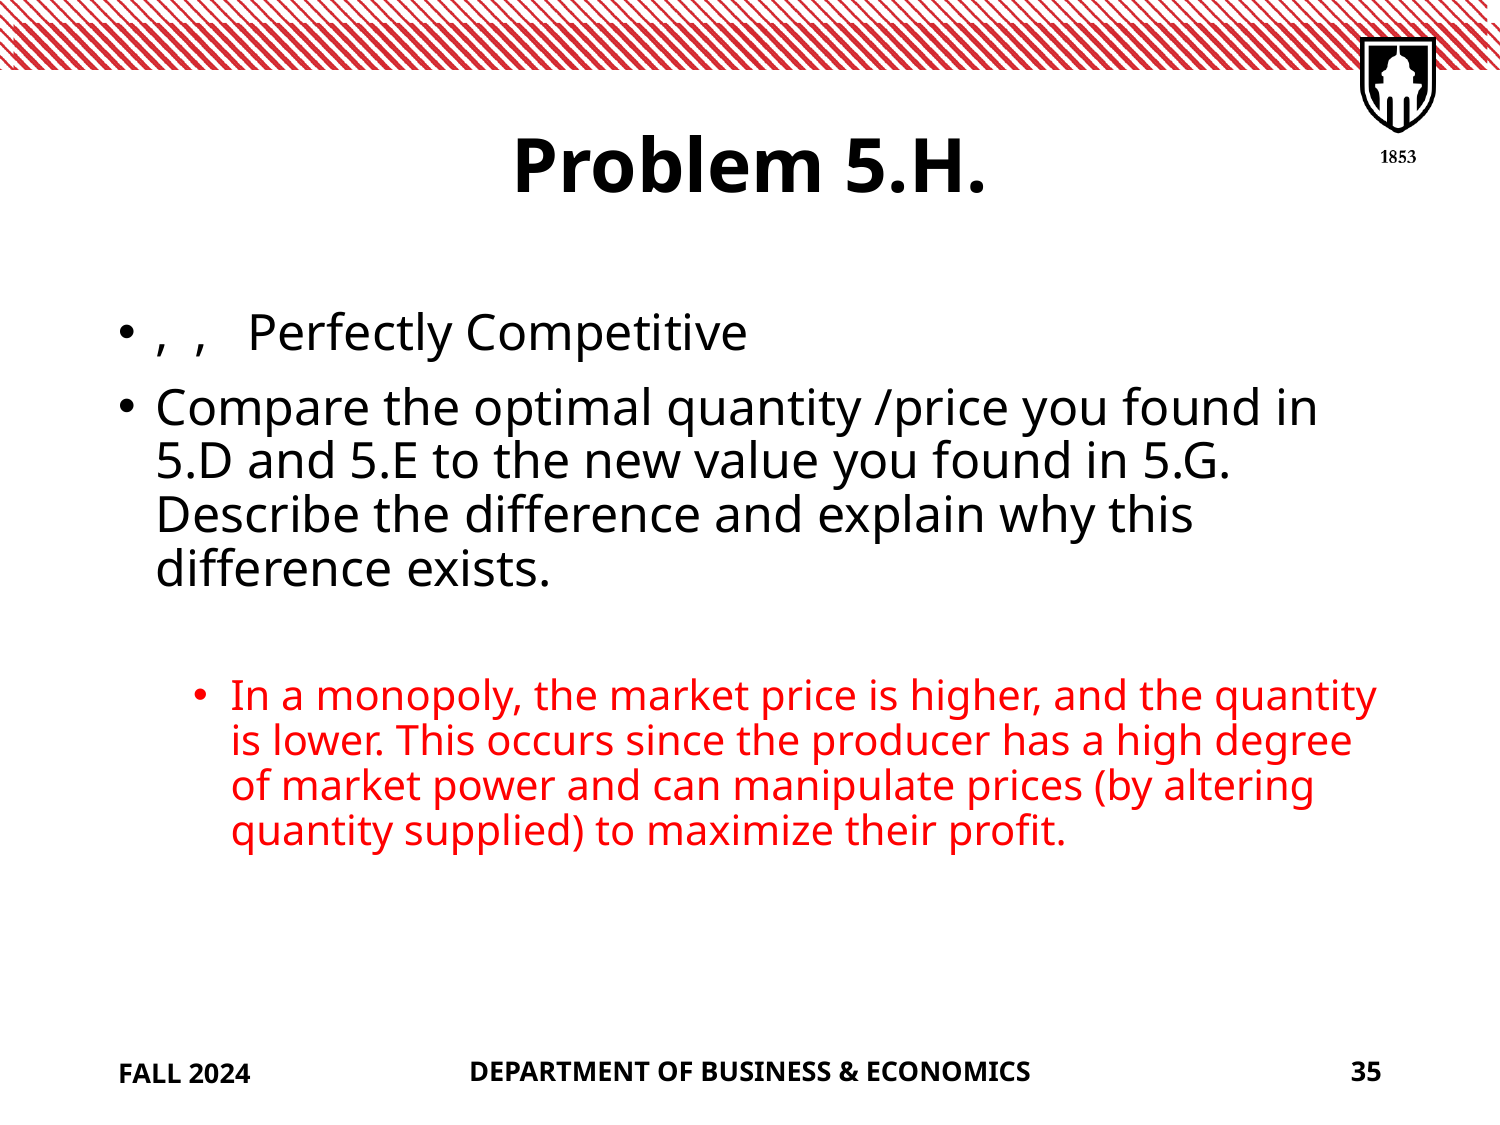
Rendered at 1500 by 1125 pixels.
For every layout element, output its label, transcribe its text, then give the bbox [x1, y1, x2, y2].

slide_number 35 [1059, 1042, 1397, 1103]
picture [0, 0, 1500, 163]
slide_number FALL 2024 [103, 1042, 277, 1103]
footer DEPARTMENT OF BUSINESS & ECONOMICS [277, 1042, 1059, 1103]
title Problem 5.H. [103, 59, 1397, 278]
